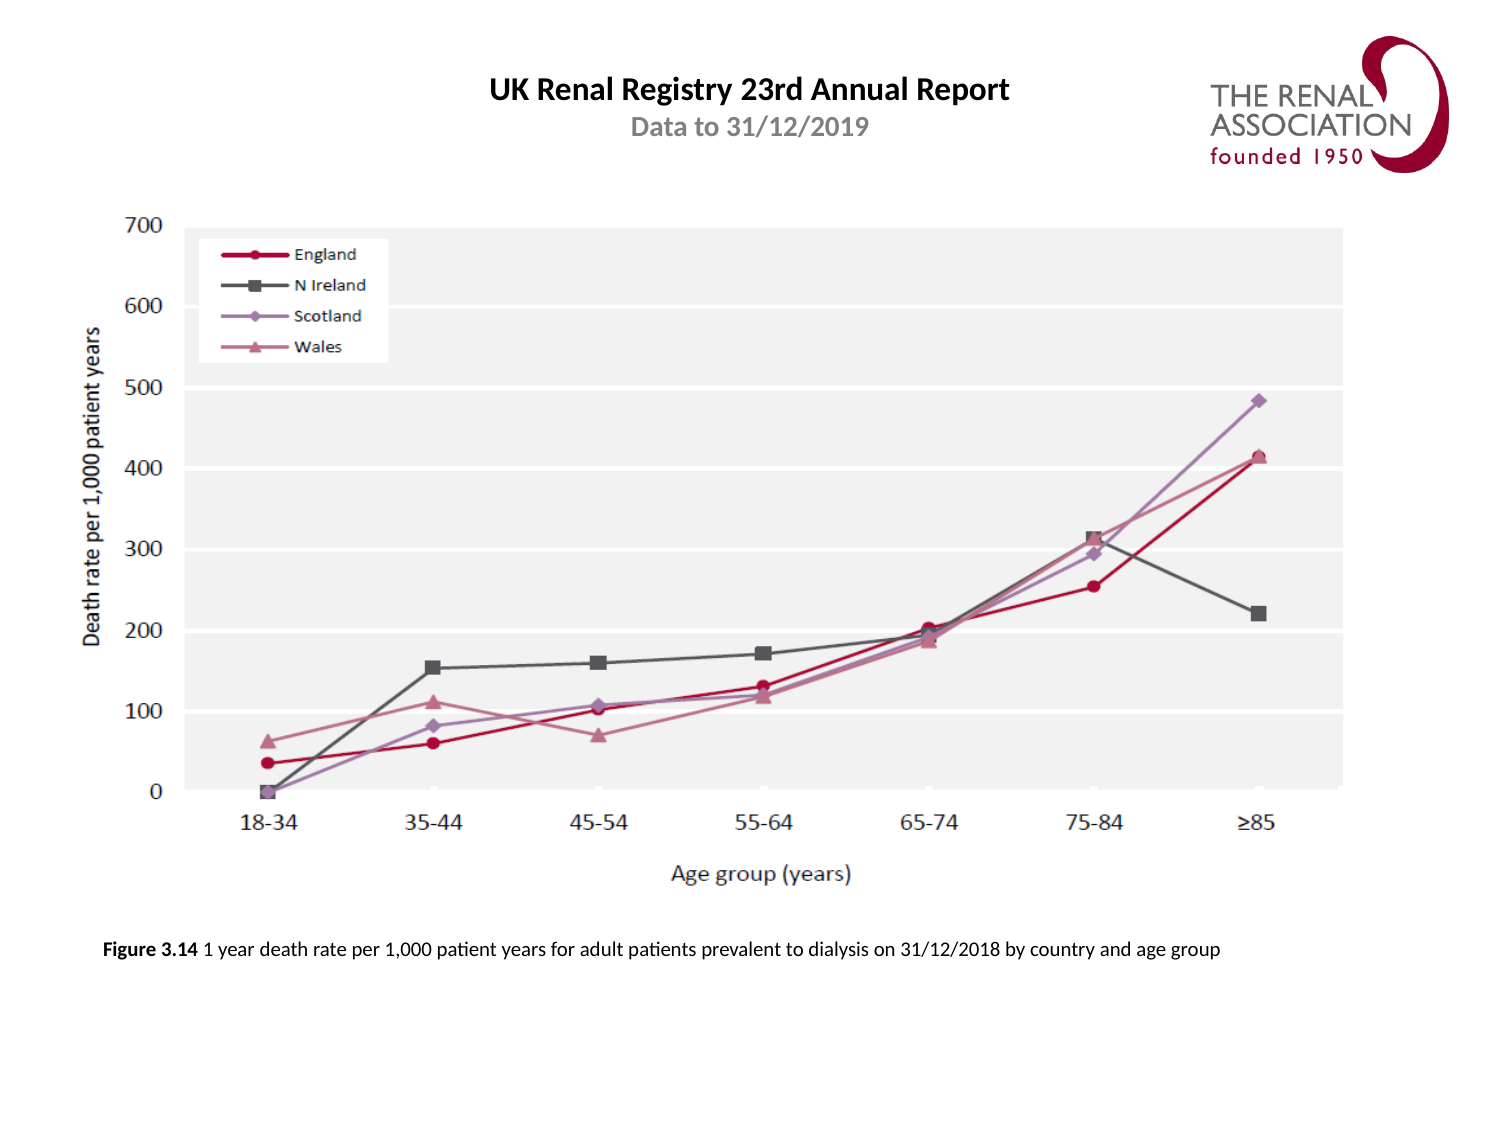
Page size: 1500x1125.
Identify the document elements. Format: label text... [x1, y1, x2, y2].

picture [64, 196, 1389, 906]
text_box UK Renal Registry 23rd Annual Report Data to 31/12/2019 [466, 63, 1034, 147]
text_box Figure 3.14 1 year death rate per 1,000 patient years for adult patients prevalent to dialysis on 31/12/2018 by country and age group [88, 928, 1412, 969]
picture [1210, 36, 1449, 173]
